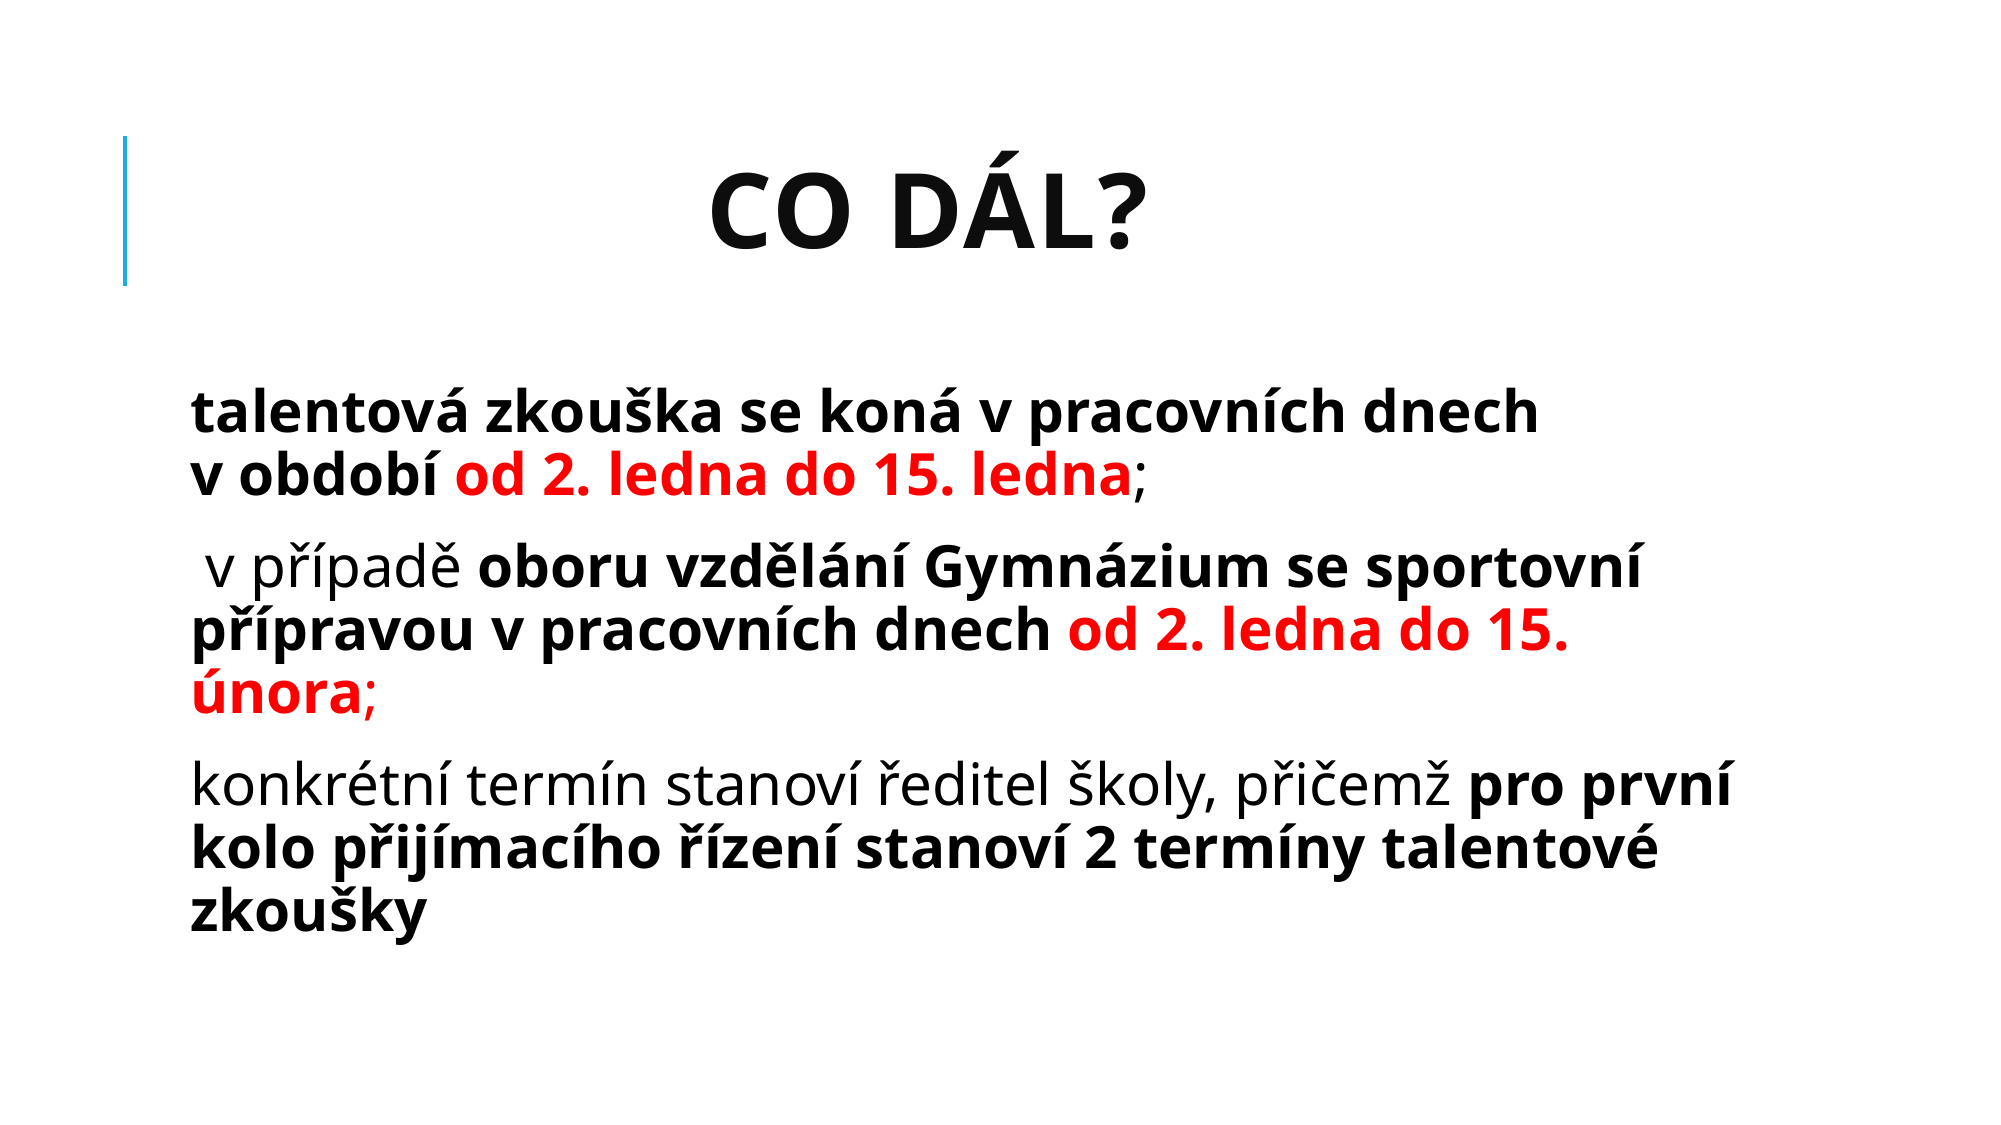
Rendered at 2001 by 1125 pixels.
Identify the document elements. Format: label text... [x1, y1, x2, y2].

title CO DÁL? [168, 96, 1763, 342]
list talentová zkouška se koná v pracovních dnech v období od 2. ledna do 15. ledna; v případě oboru vzdělání Gymnázium se sportovní přípravou v pracovních dnech od 2. ledna do 15. února; konkrétní termín stanoví ředitel školy, přičemž pro první kolo přijímacího řízení stanoví 2 termíny talentové zkoušky [168, 375, 1763, 1035]
